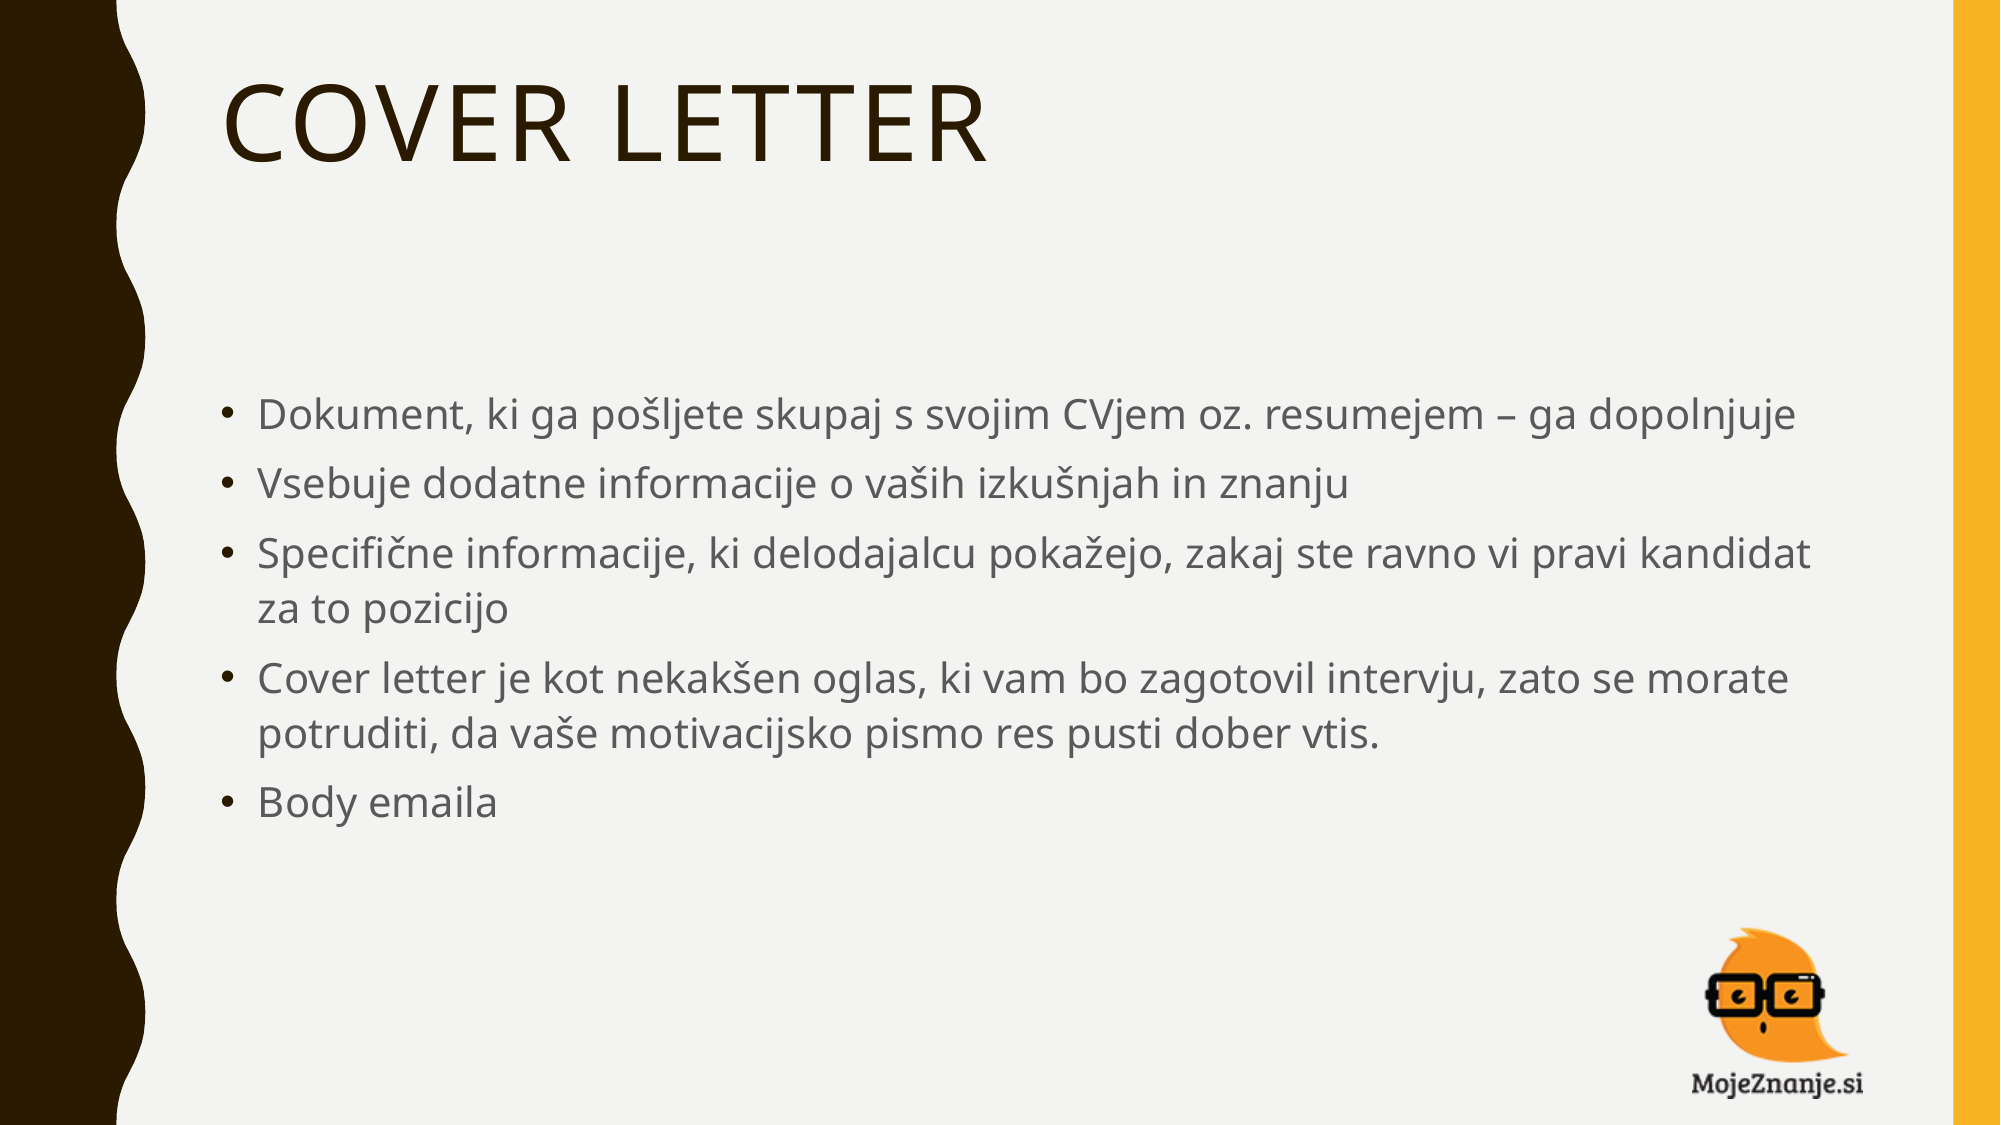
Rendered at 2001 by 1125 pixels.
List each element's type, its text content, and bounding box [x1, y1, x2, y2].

list Dokument, ki ga pošljete skupaj s svojim CVjem oz. resumejem – ga dopolnjuje Vsebuje dodatne informacije o vaših izkušnjah in znanju Specifične informacije, ki delodajalcu pokažejo, zakaj ste ravno vi pravi kandidat za to pozicijo Cover letter je kot nekakšen oglas, ki vam bo zagotovil intervju, zato se morate potruditi, da vaše motivacijsko pismo res pusti dober vtis. Body emaila [205, 375, 1875, 965]
picture [1692, 965, 1863, 1099]
title COVER LETTER [205, 62, 1875, 308]
